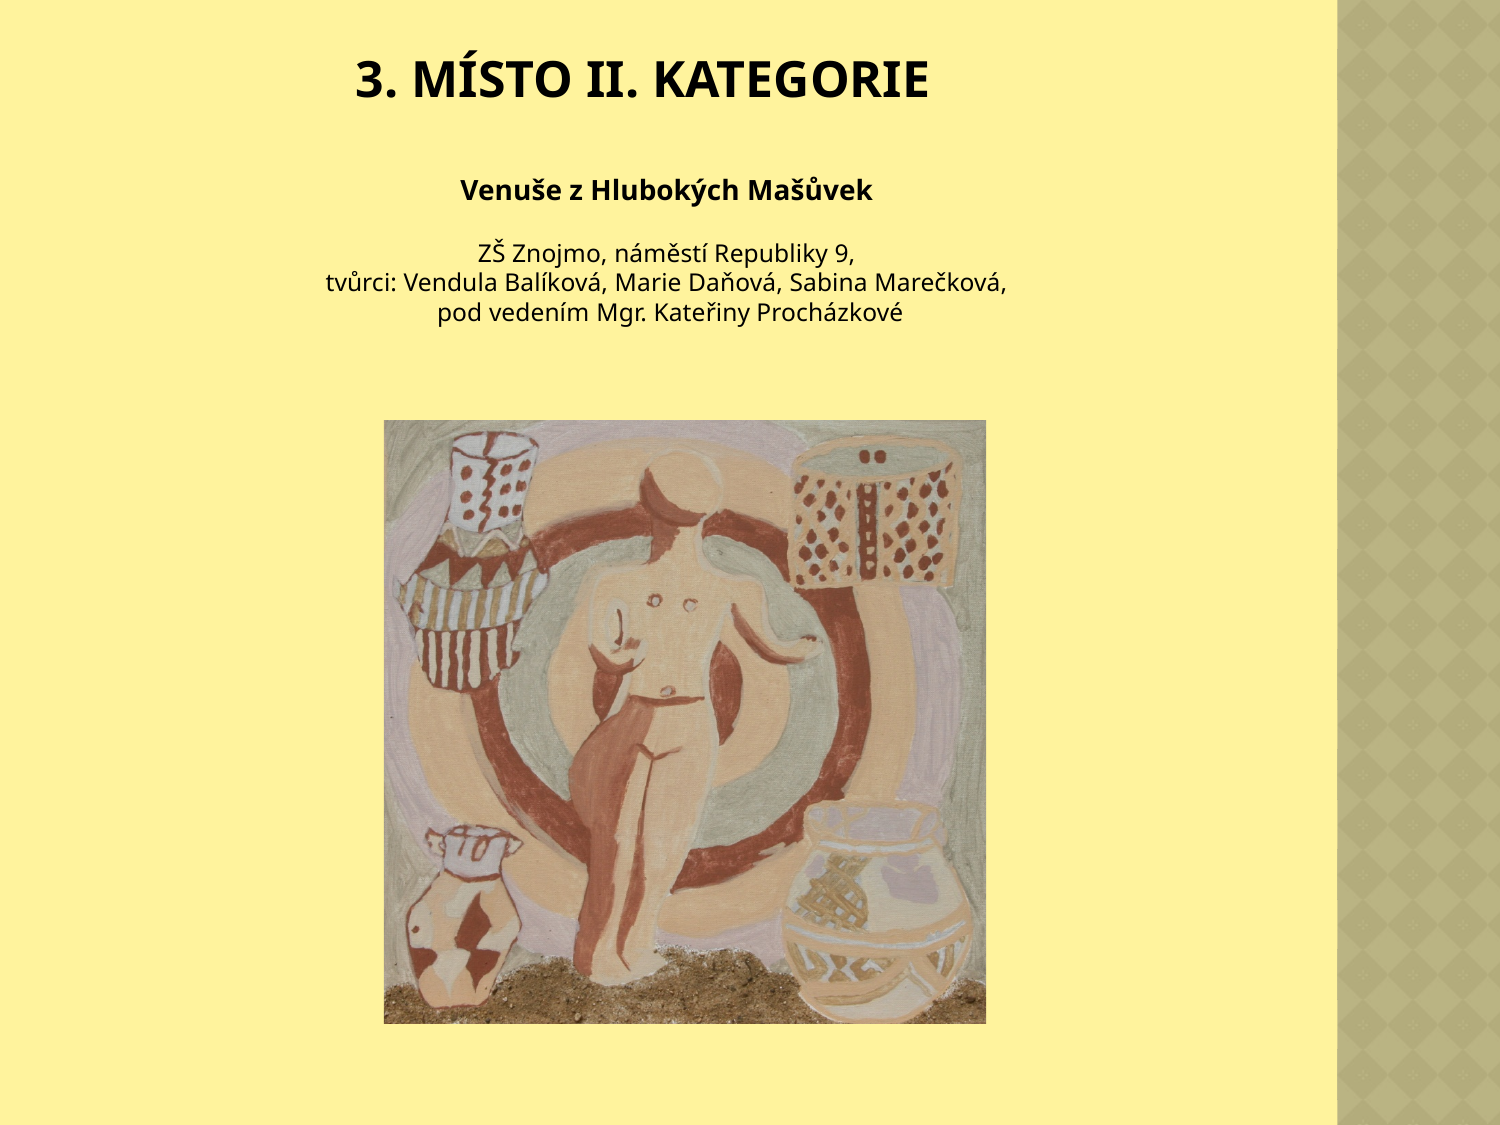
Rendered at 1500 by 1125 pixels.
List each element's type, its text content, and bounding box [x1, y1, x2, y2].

title 3. Místo ii. kategorie [159, 30, 1127, 108]
list Venuše z Hlubokých Mašůvek ZŠ Znojmo, náměstí Republiky 9, tvůrci: Vendula Balíková, Marie Daňová, Sabina Marečková, pod vedením Mgr. Kateřiny Procházkové [183, 172, 1151, 327]
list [383, 420, 987, 1024]
